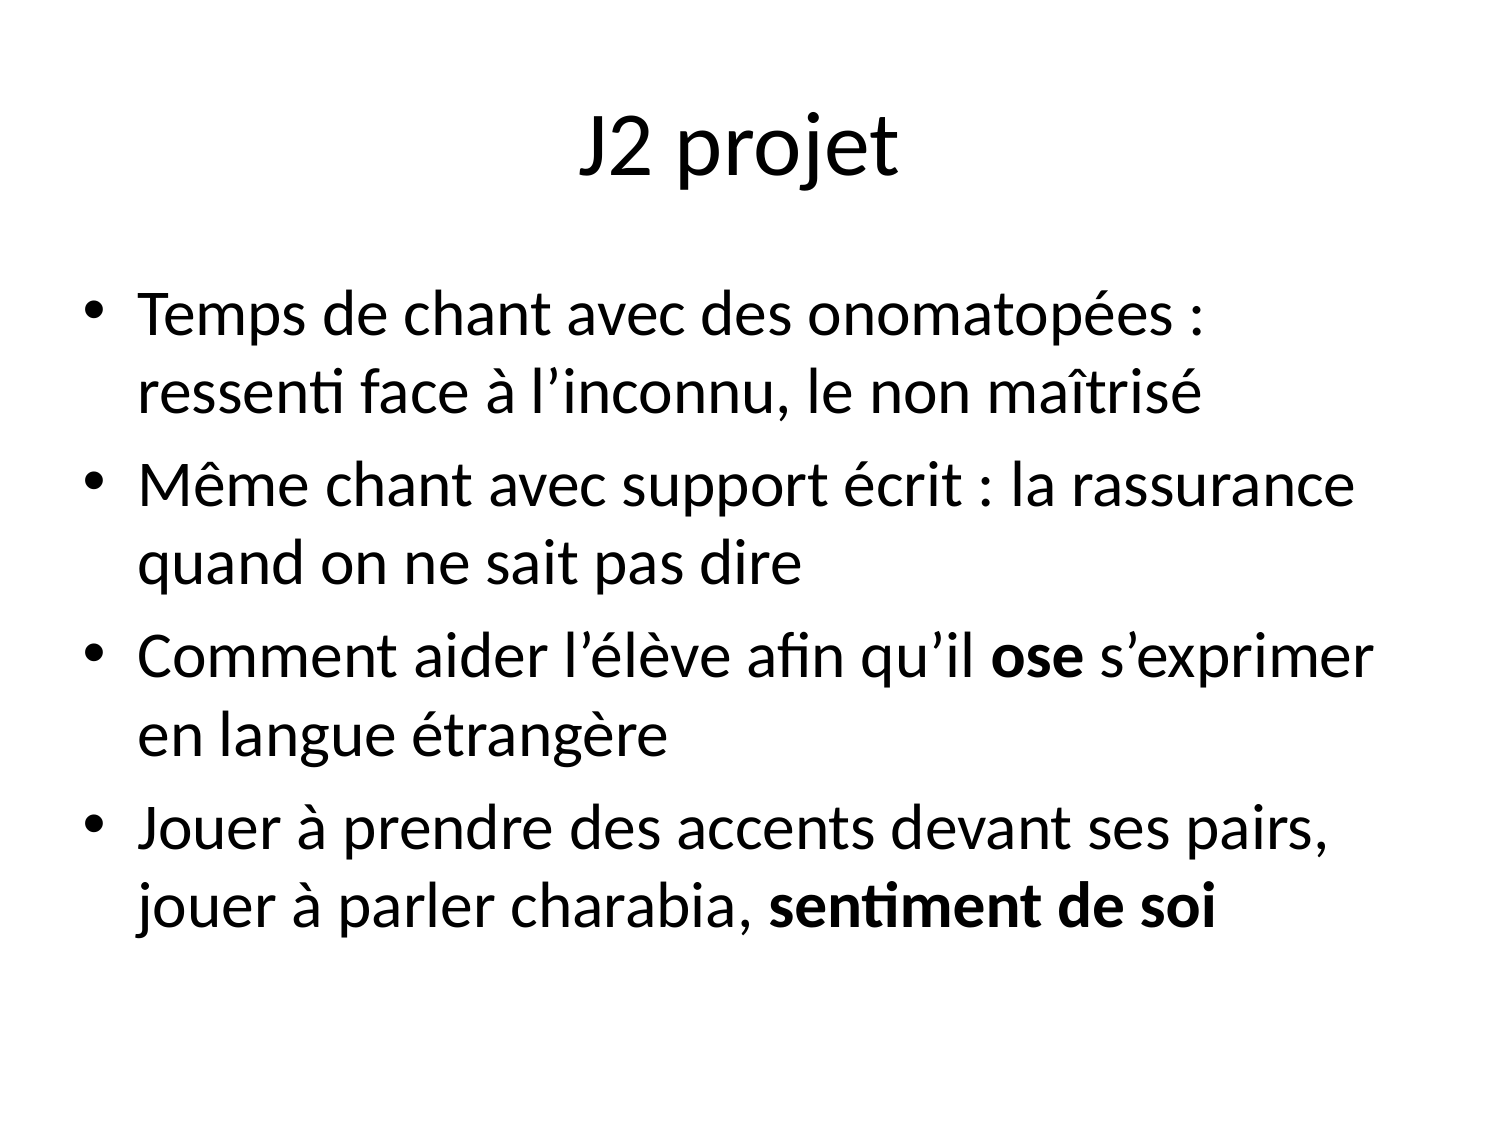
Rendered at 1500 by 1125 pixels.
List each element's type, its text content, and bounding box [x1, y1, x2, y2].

list Temps de chant avec des onomatopées : ressenti face à l’inconnu, le non maîtrisé Même chant avec support écrit : la rassurance quand on ne sait pas dire Comment aider l’élève afin qu’il ose s’exprimer en langue étrangère Jouer à prendre des accents devant ses pairs, jouer à parler charabia, sentiment de soi [74, 261, 1426, 1006]
title J2 projet [74, 44, 1426, 234]
